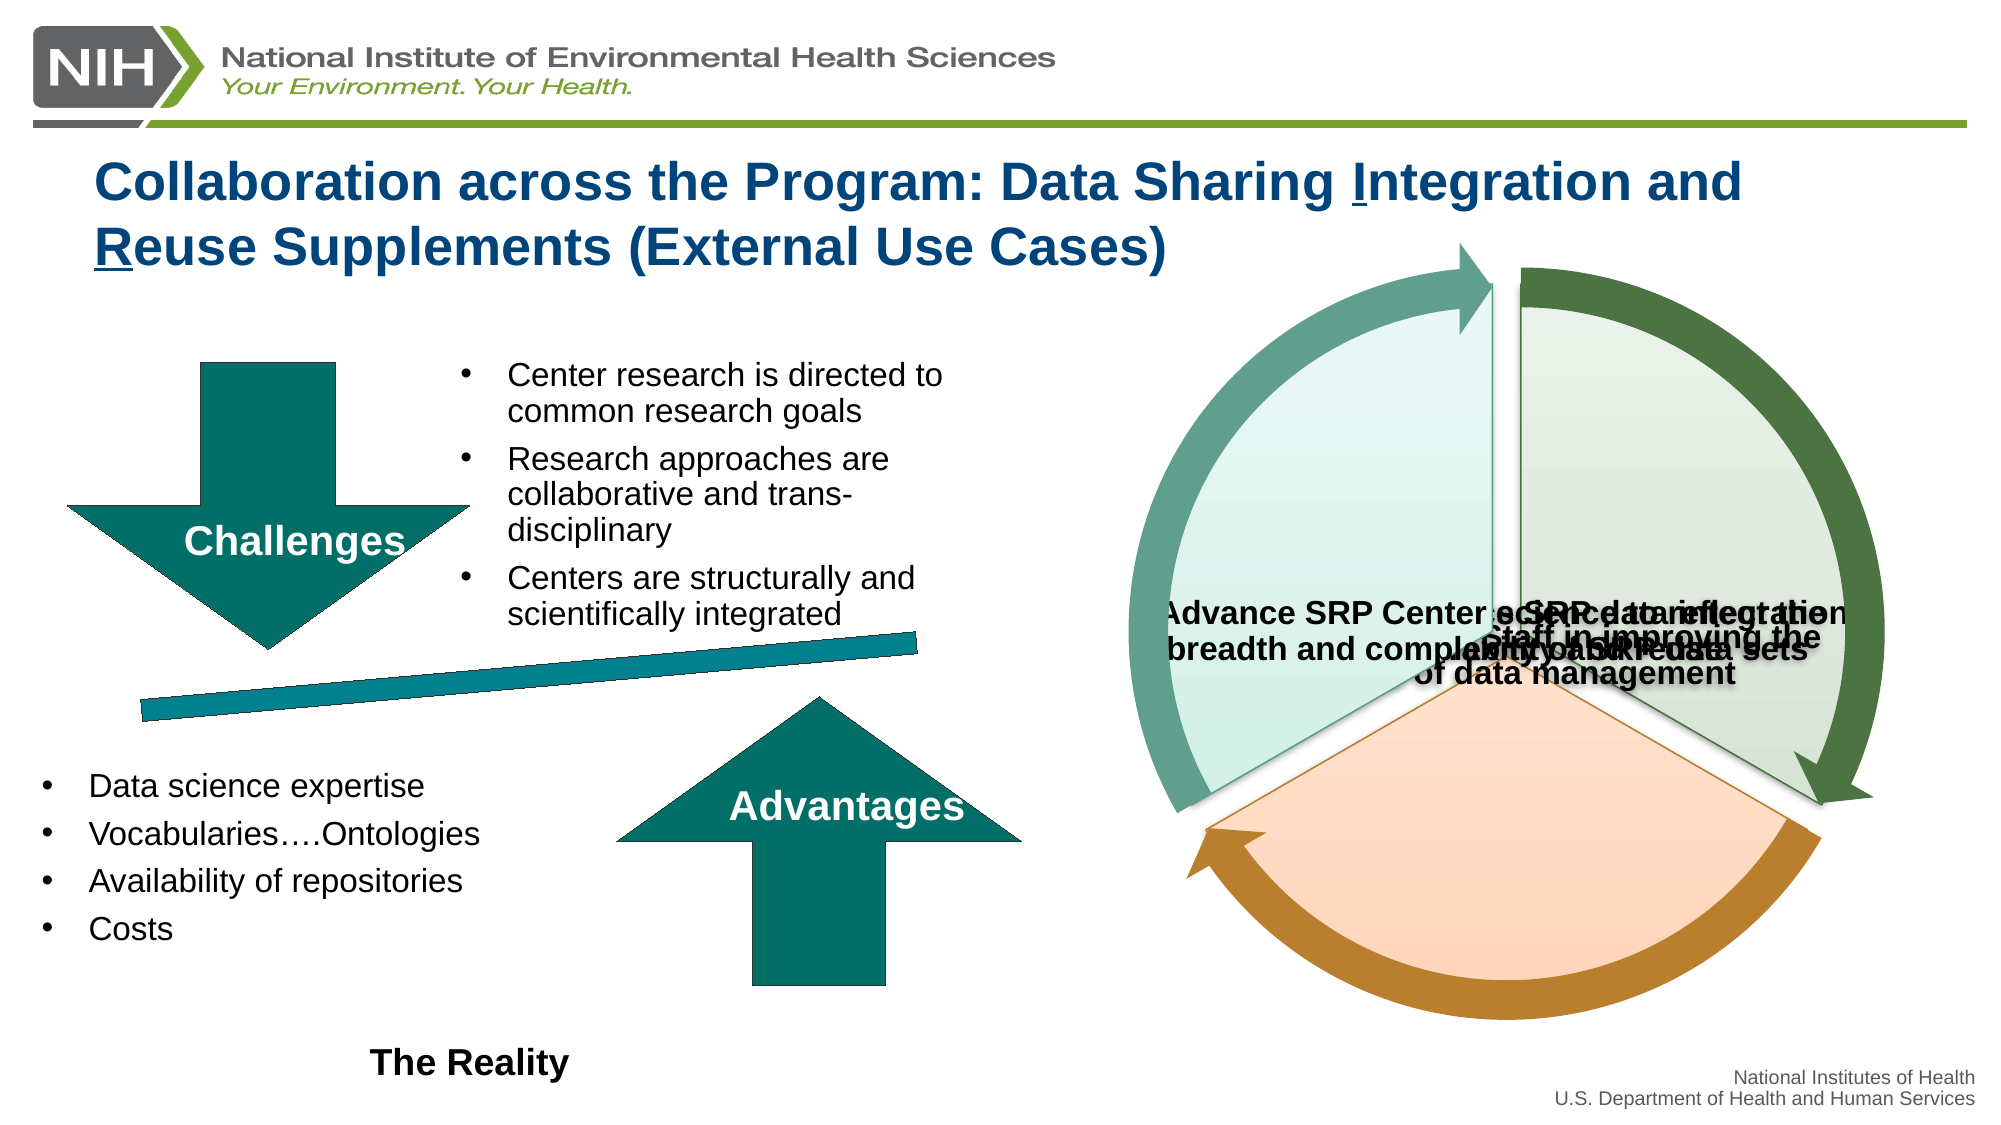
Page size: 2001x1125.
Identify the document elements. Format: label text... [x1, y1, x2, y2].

text_box Collaboration across the Program: Data Sharing Integration and Reuse Supplements (External Use Cases) [79, 138, 1860, 284]
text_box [0, 361, 1059, 1088]
picture [33, 26, 1967, 128]
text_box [902, 230, 2000, 1058]
